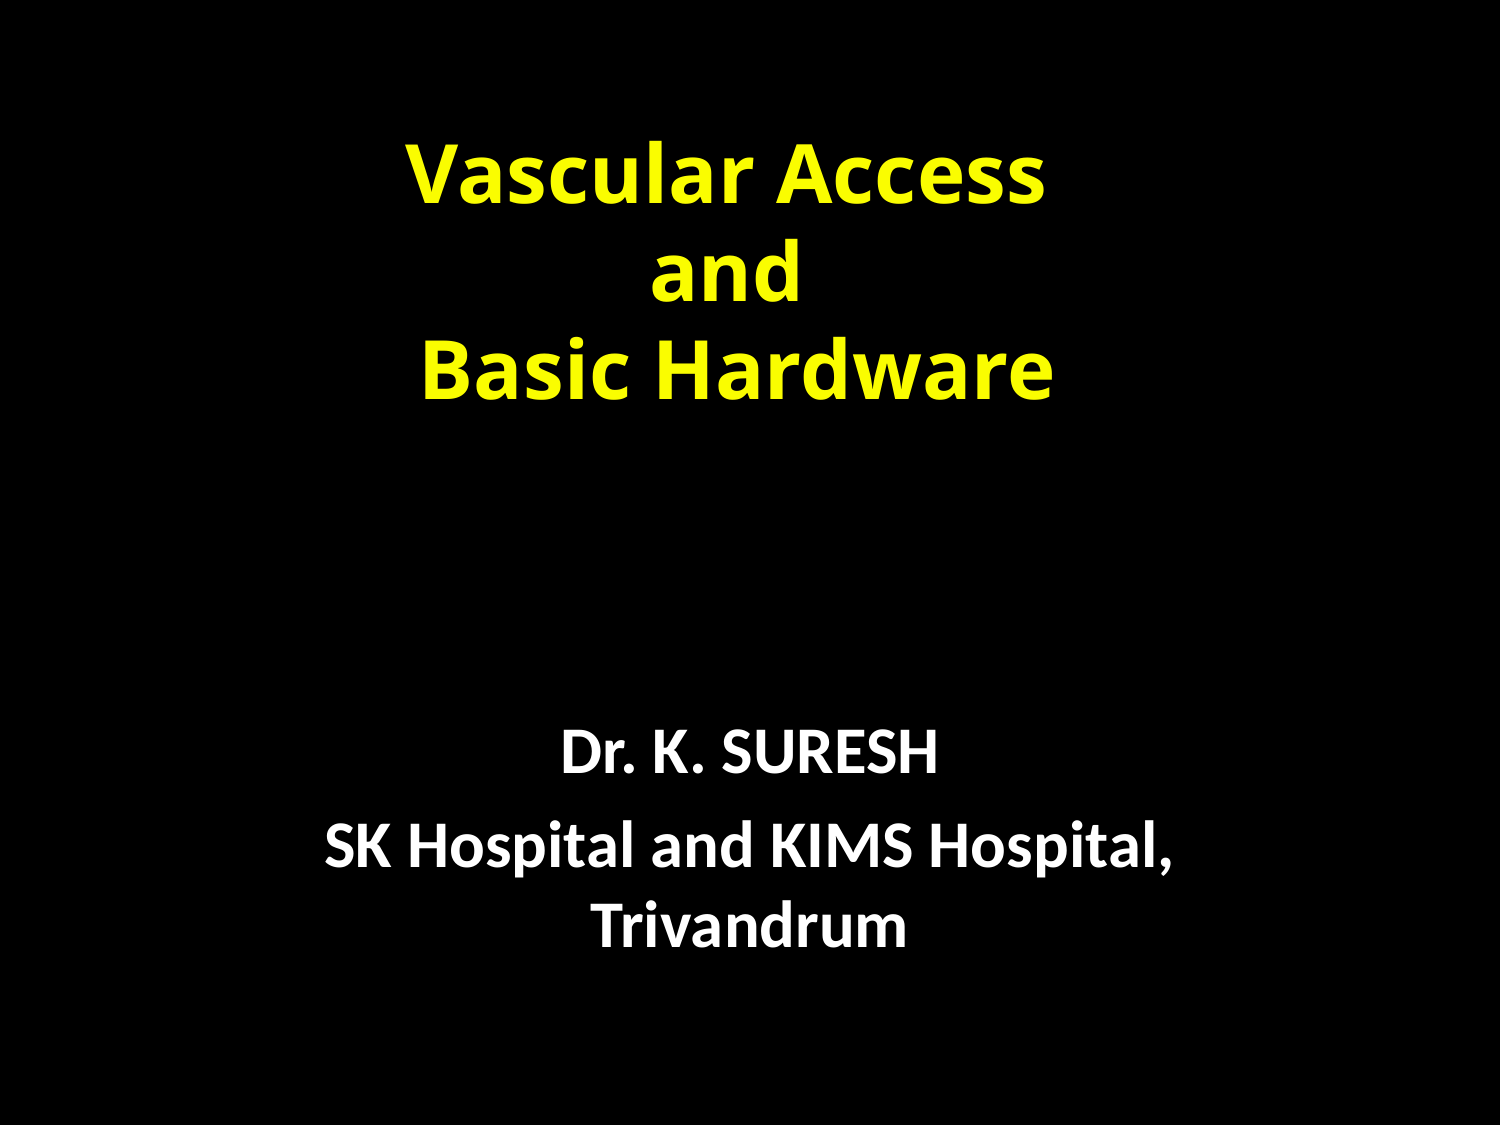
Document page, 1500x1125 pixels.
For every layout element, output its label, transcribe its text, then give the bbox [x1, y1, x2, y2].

subtitle Dr. K. SURESH SK Hospital and KIMS Hospital, Trivandrum [225, 699, 1275, 988]
title Vascular Access and Basic Hardware [87, 112, 1388, 425]
